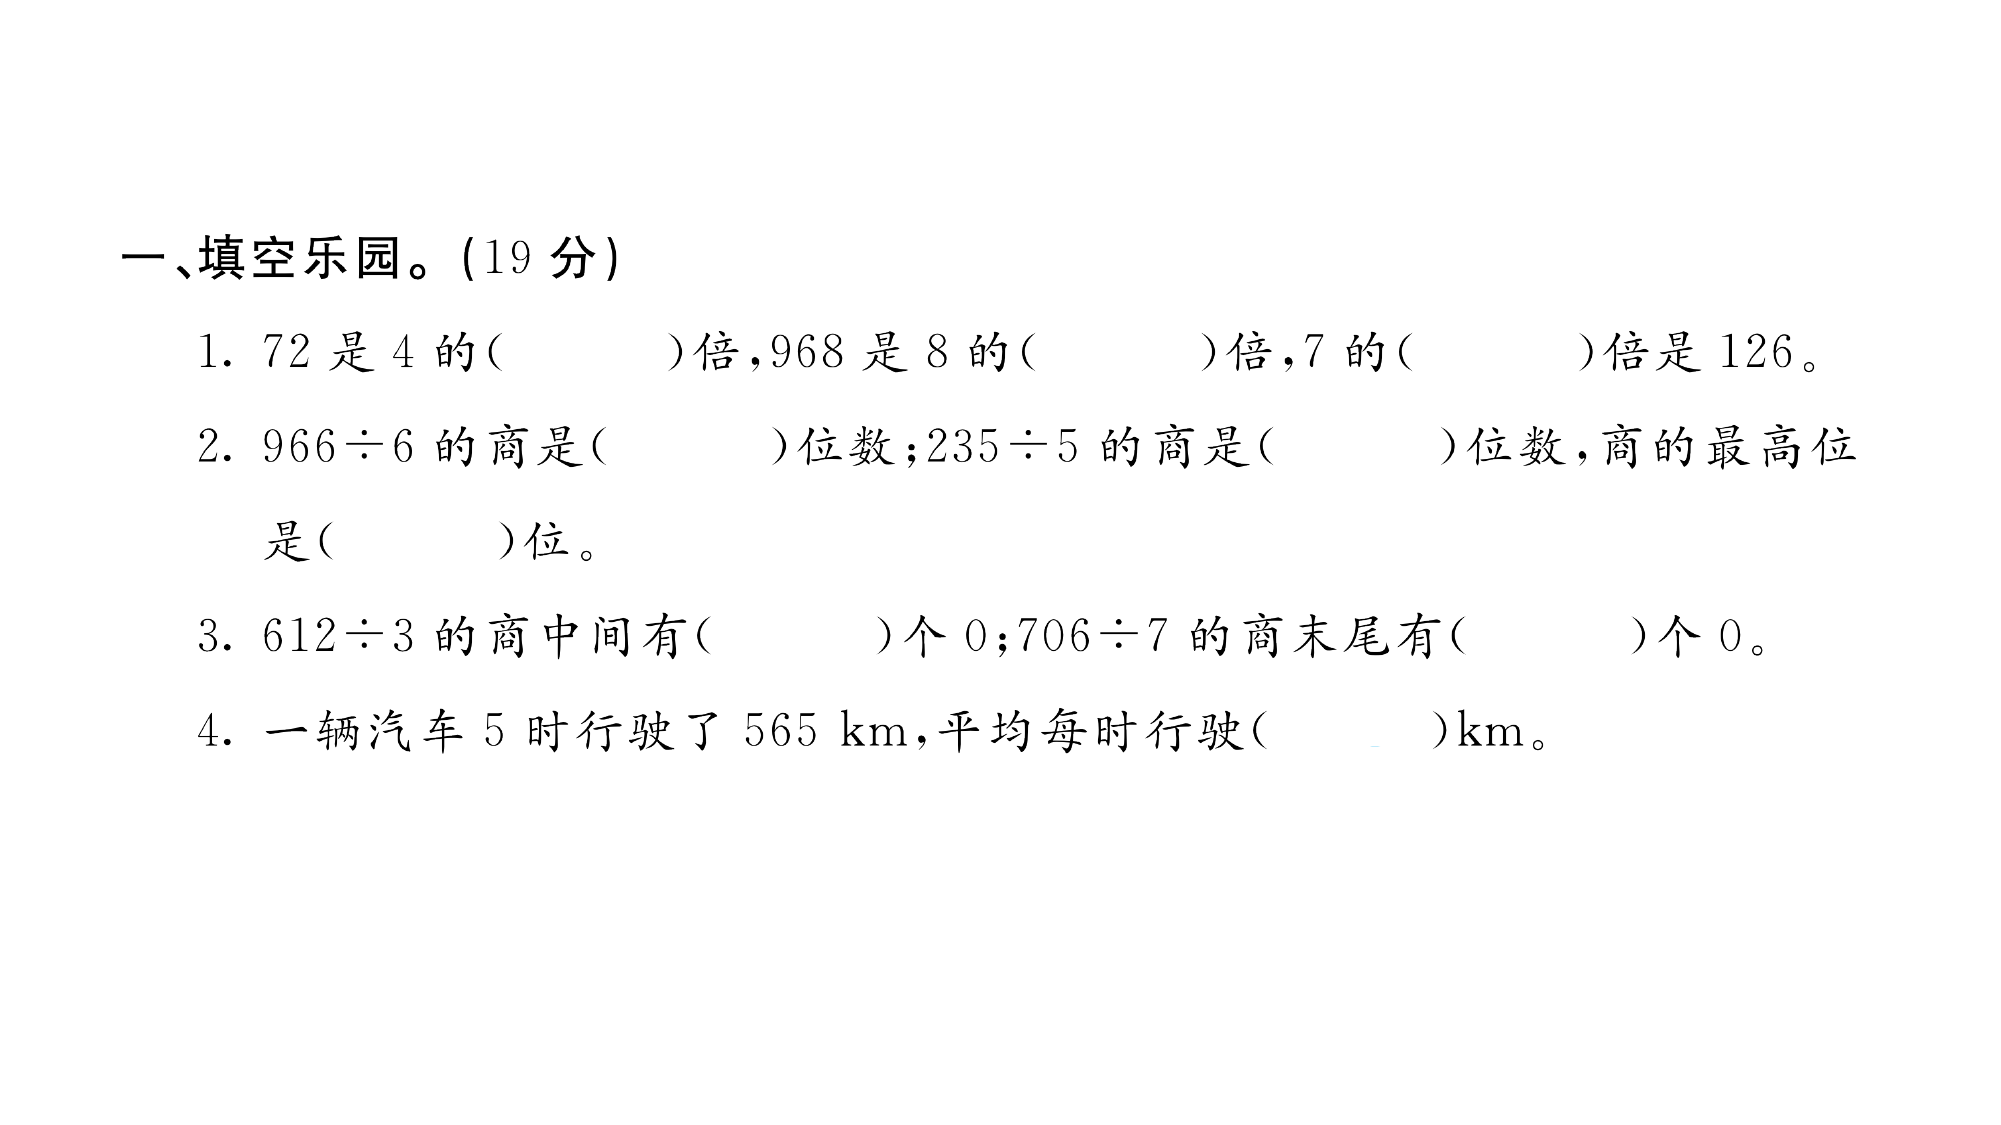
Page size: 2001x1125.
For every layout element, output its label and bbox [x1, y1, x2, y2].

picture [118, 177, 2000, 774]
